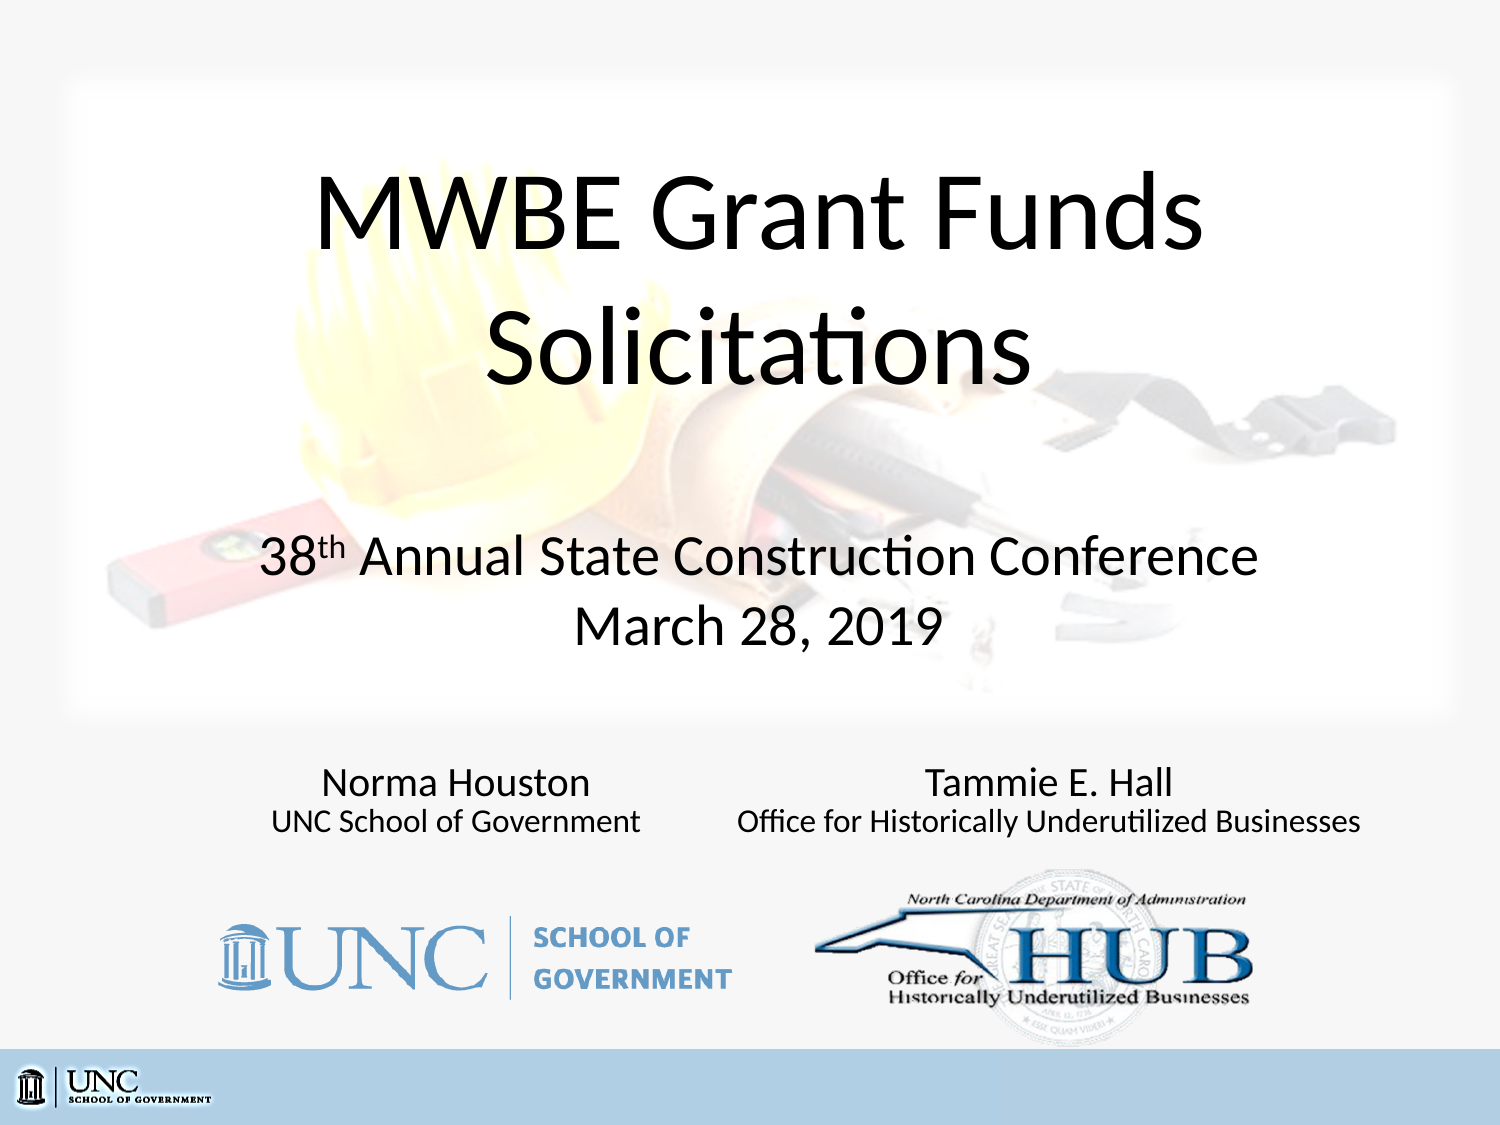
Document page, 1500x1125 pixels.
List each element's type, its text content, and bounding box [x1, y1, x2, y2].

picture [0, 857, 1500, 1125]
picture [49, 60, 1470, 735]
table_header Norma Houston UNC School of Government [239, 758, 674, 848]
picture [198, 900, 741, 1015]
table_header Tammie E. Hall Office for Historically Underutilized Businesses [674, 758, 1425, 848]
